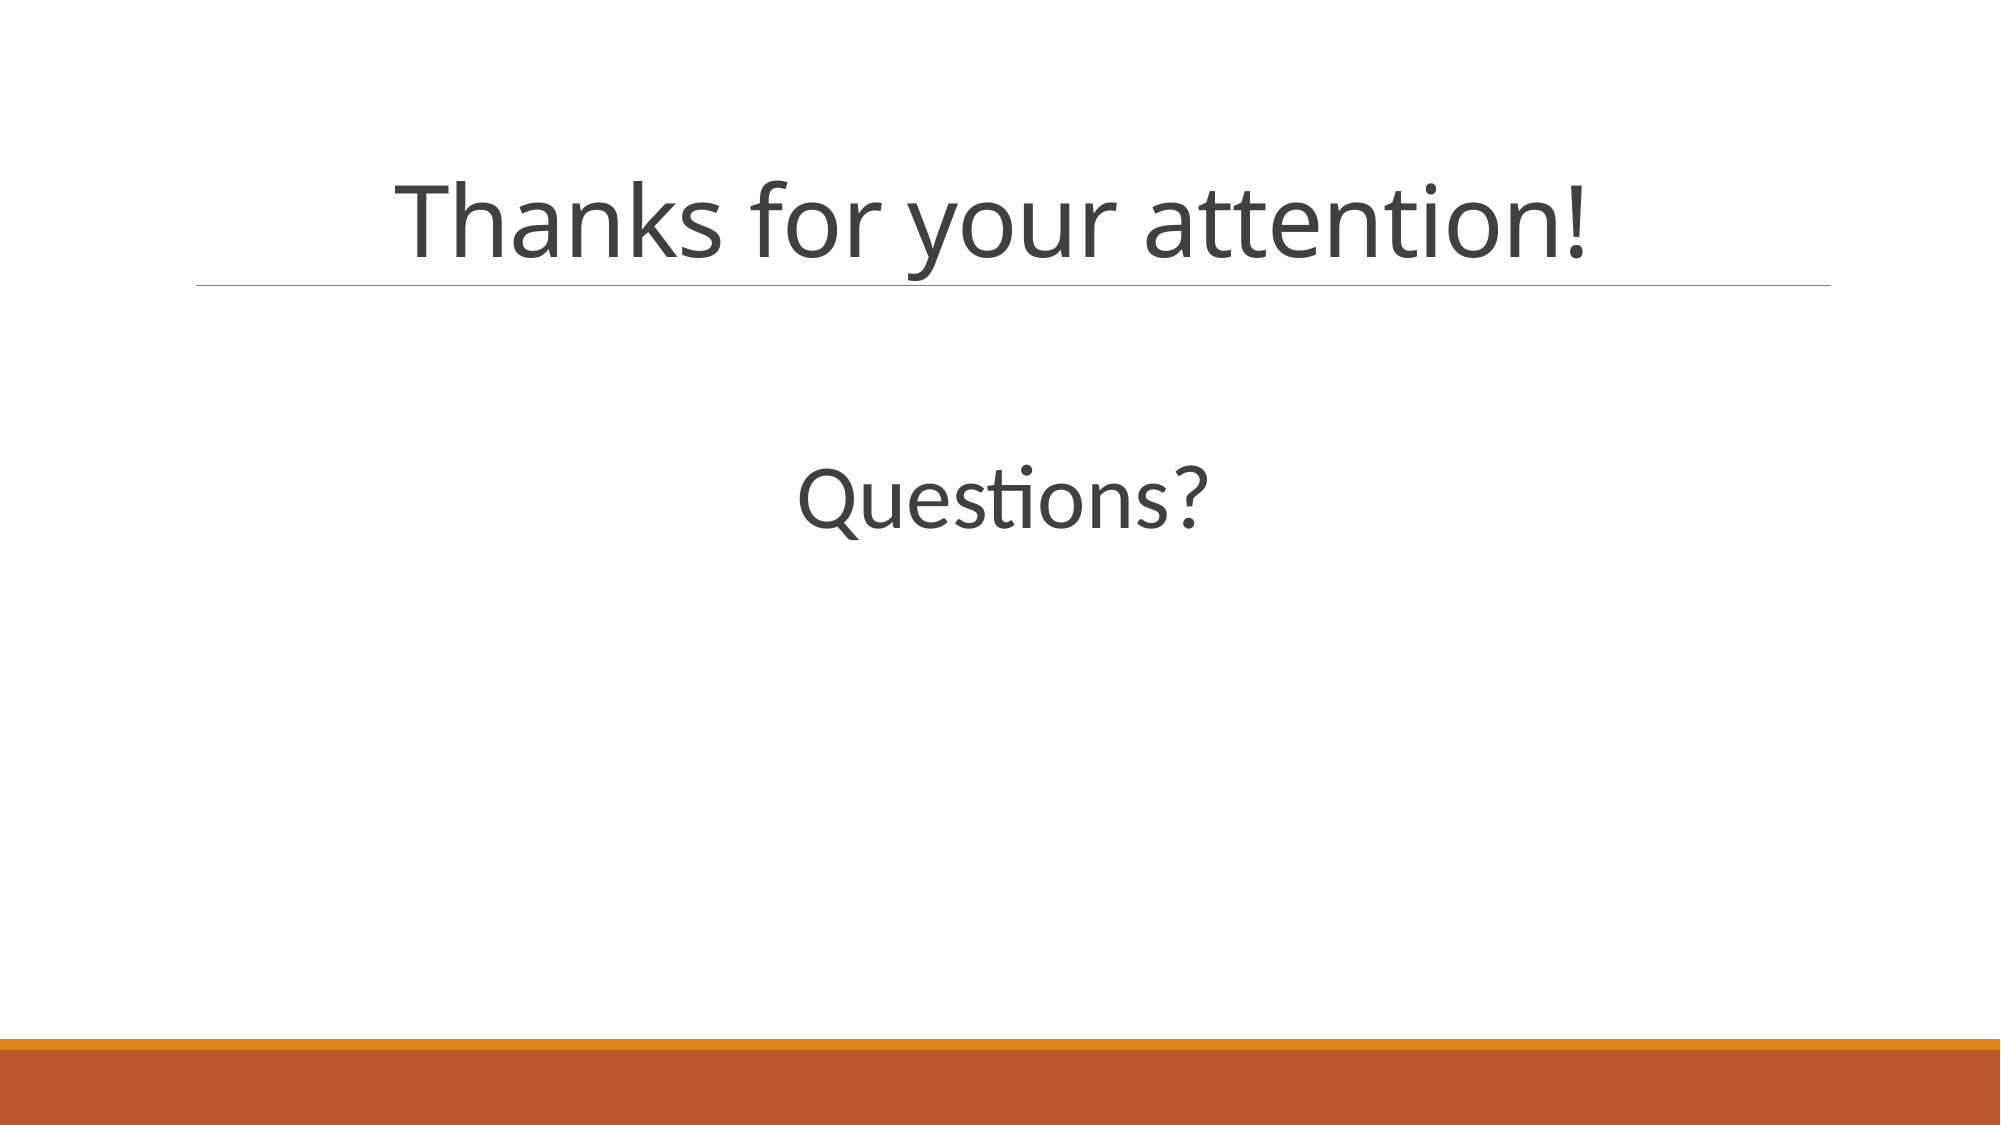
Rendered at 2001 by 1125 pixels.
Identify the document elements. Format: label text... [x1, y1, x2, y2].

title Thanks for your attention! [180, 47, 1830, 285]
list Questions? [180, 302, 1830, 963]
